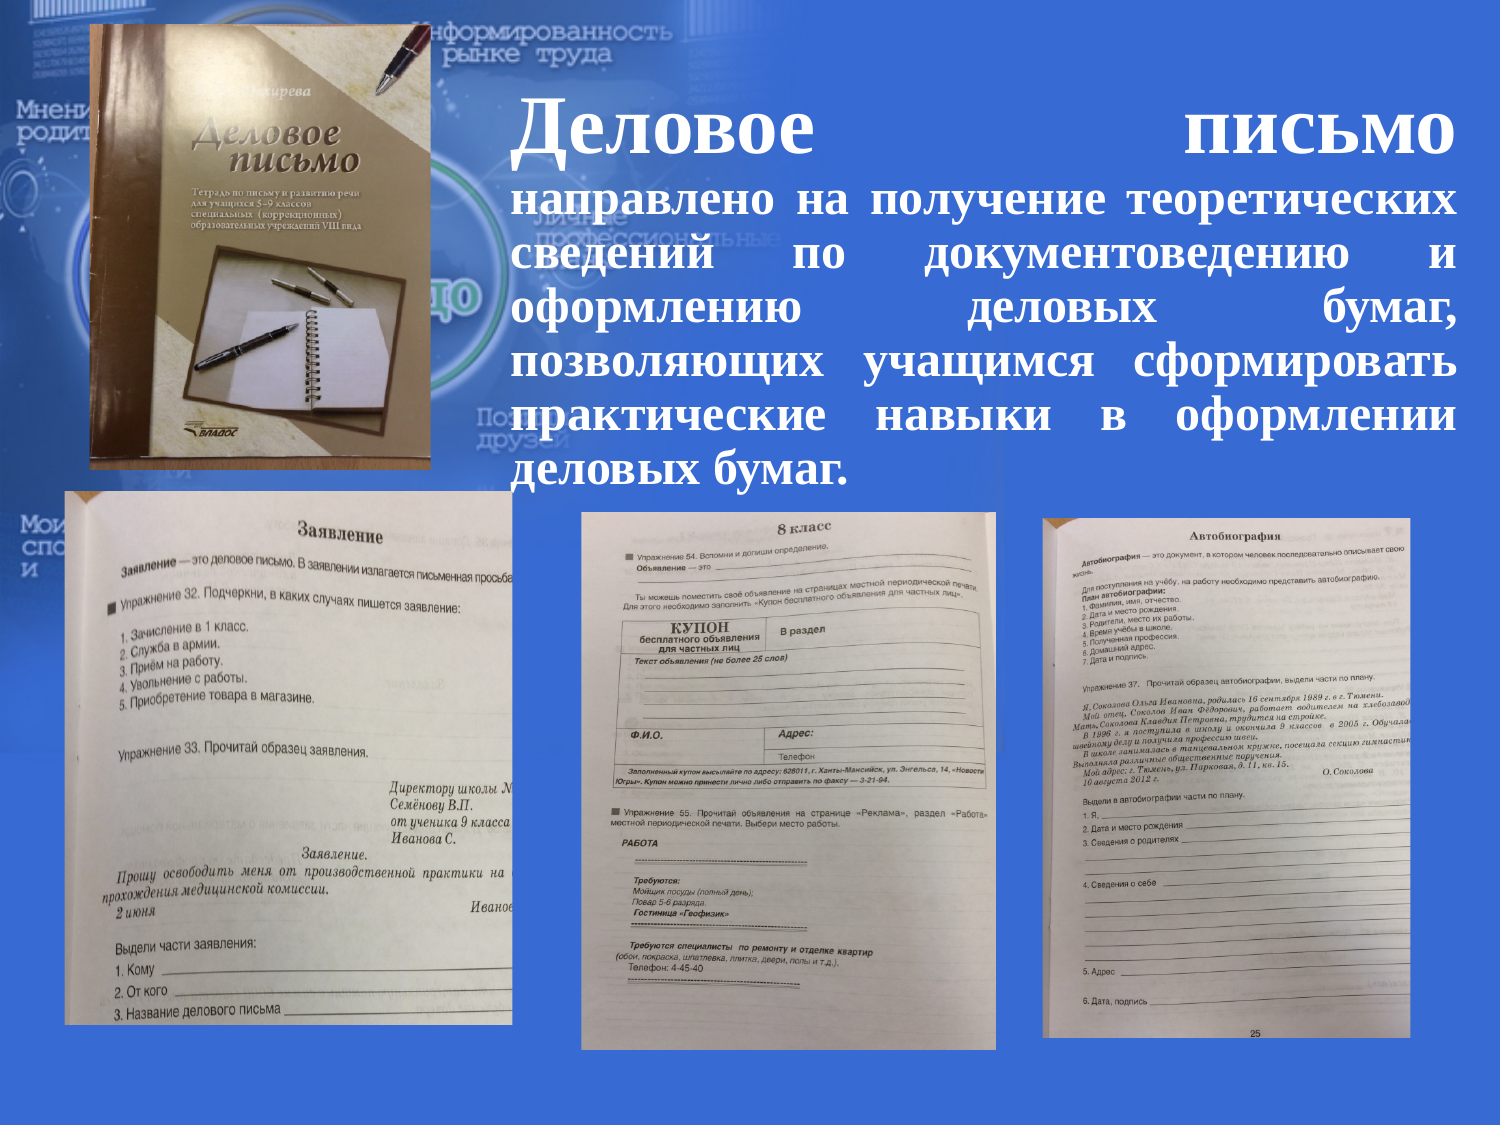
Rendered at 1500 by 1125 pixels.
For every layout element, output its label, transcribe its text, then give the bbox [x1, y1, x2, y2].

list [89, 24, 431, 470]
title Деловое письмо направлено на получение теоретических сведений по документоведению и оформлению деловых бумаг, позволяющих учащимся сформировать практические навыки в оформлении деловых бумаг. [495, 0, 1473, 605]
picture [0, 0, 1500, 1125]
